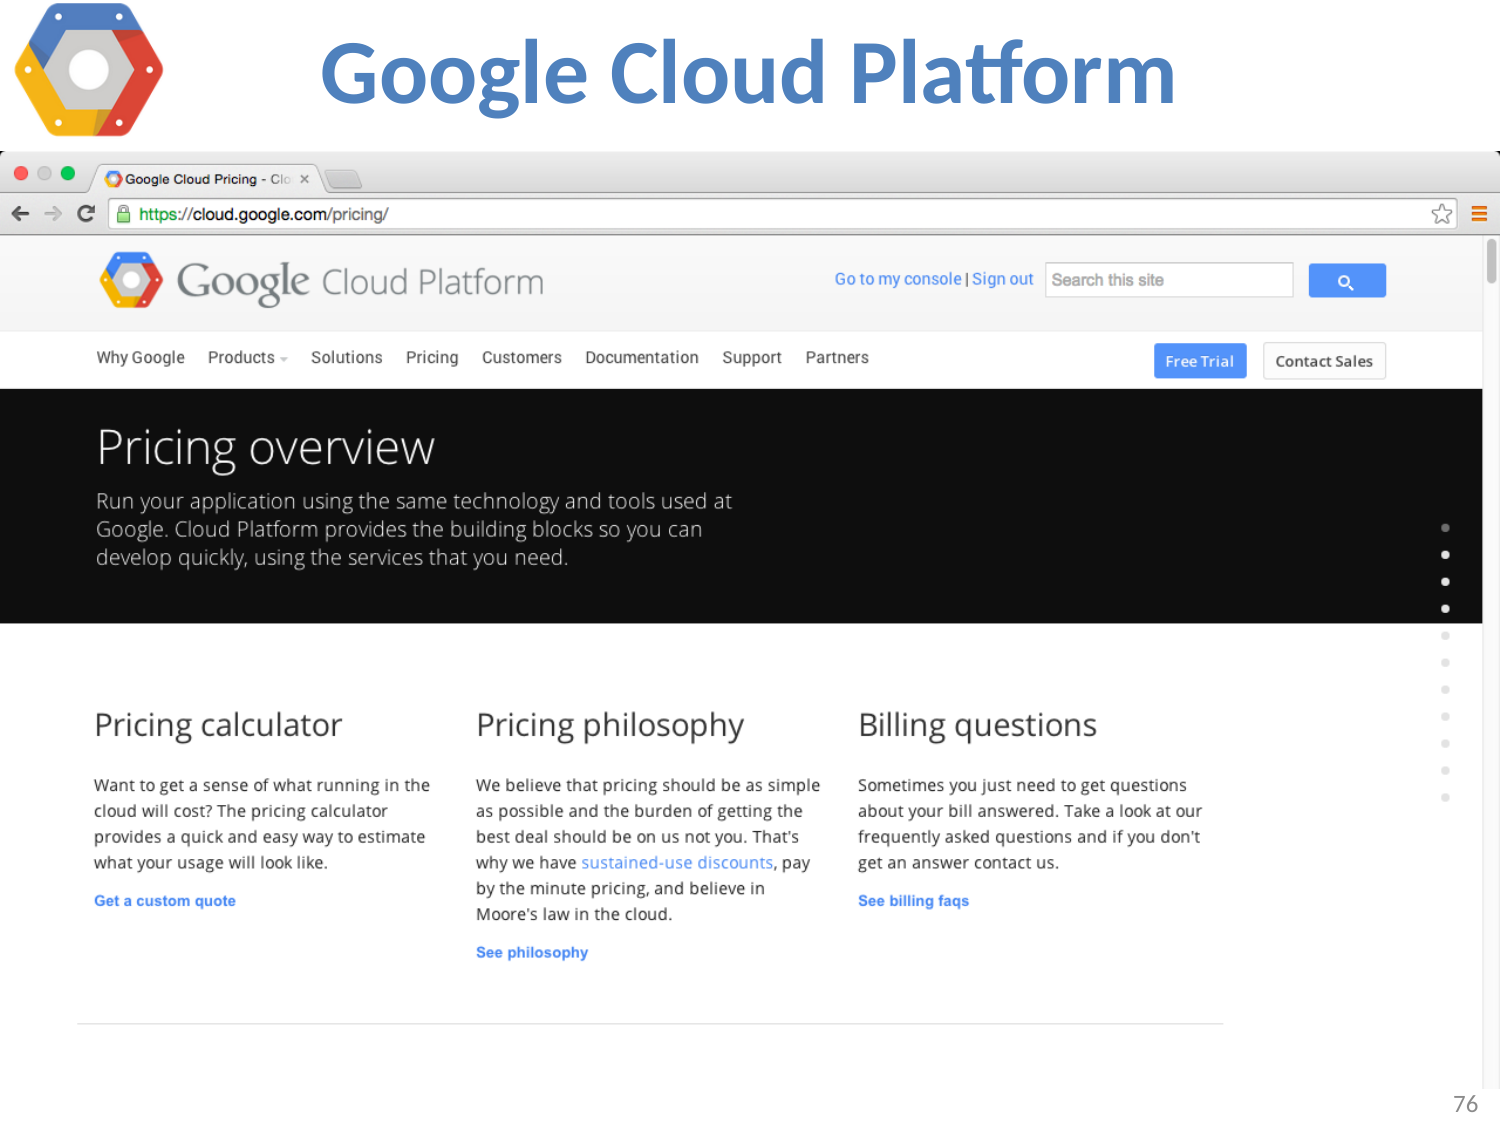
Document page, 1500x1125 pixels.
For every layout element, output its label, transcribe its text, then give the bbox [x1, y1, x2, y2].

picture [0, 151, 1500, 1090]
text_box Google Cloud Platform [170, 0, 1425, 135]
picture [8, 0, 170, 140]
slide_number 76 [1399, 1099, 1494, 1122]
